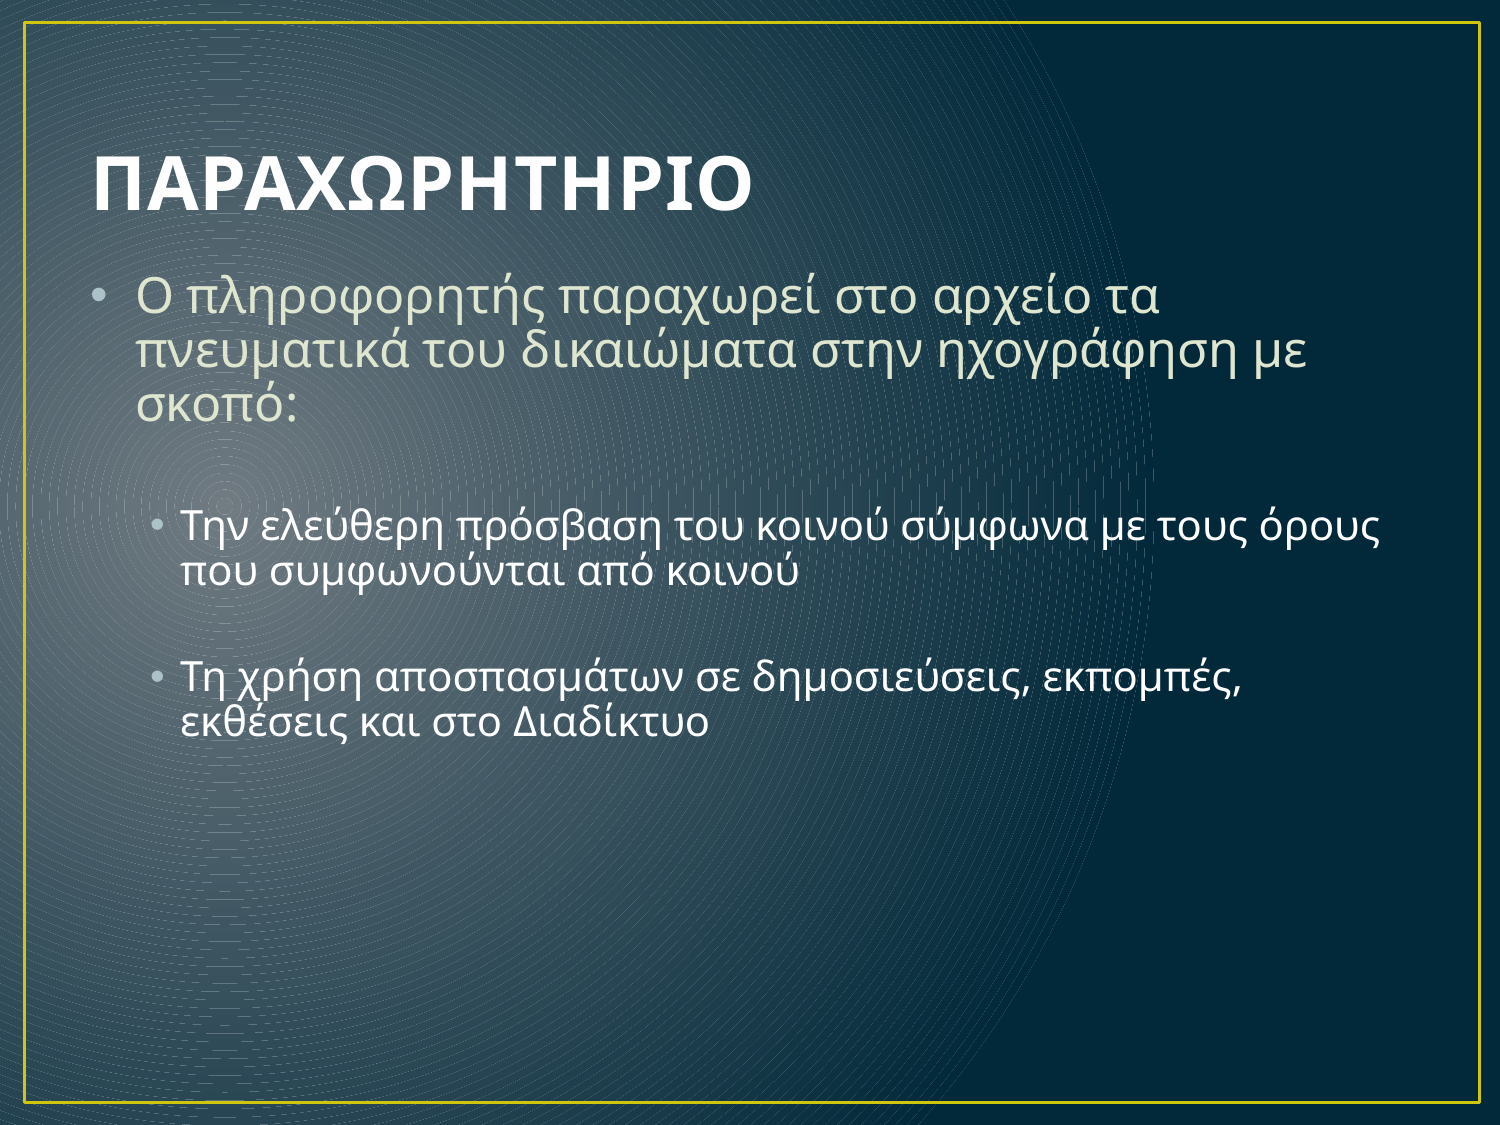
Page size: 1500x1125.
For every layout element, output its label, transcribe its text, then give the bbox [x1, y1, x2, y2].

title ΠΑΡΑΧΩΡΗΤΗΡΙΟ [75, 45, 1425, 233]
list Ο πληροφορητής παραχωρεί στο αρχείο τα πνευματικά του δικαιώματα στην ηχογράφηση με σκοπό: Την ελεύθερη πρόσβαση του κοινού σύμφωνα με τους όρους που συμφωνούνται από κοινού Τη χρήση αποσπασμάτων σε δημοσιεύσεις, εκπομπές, εκθέσεις και στο Διαδίκτυο [75, 262, 1425, 1005]
